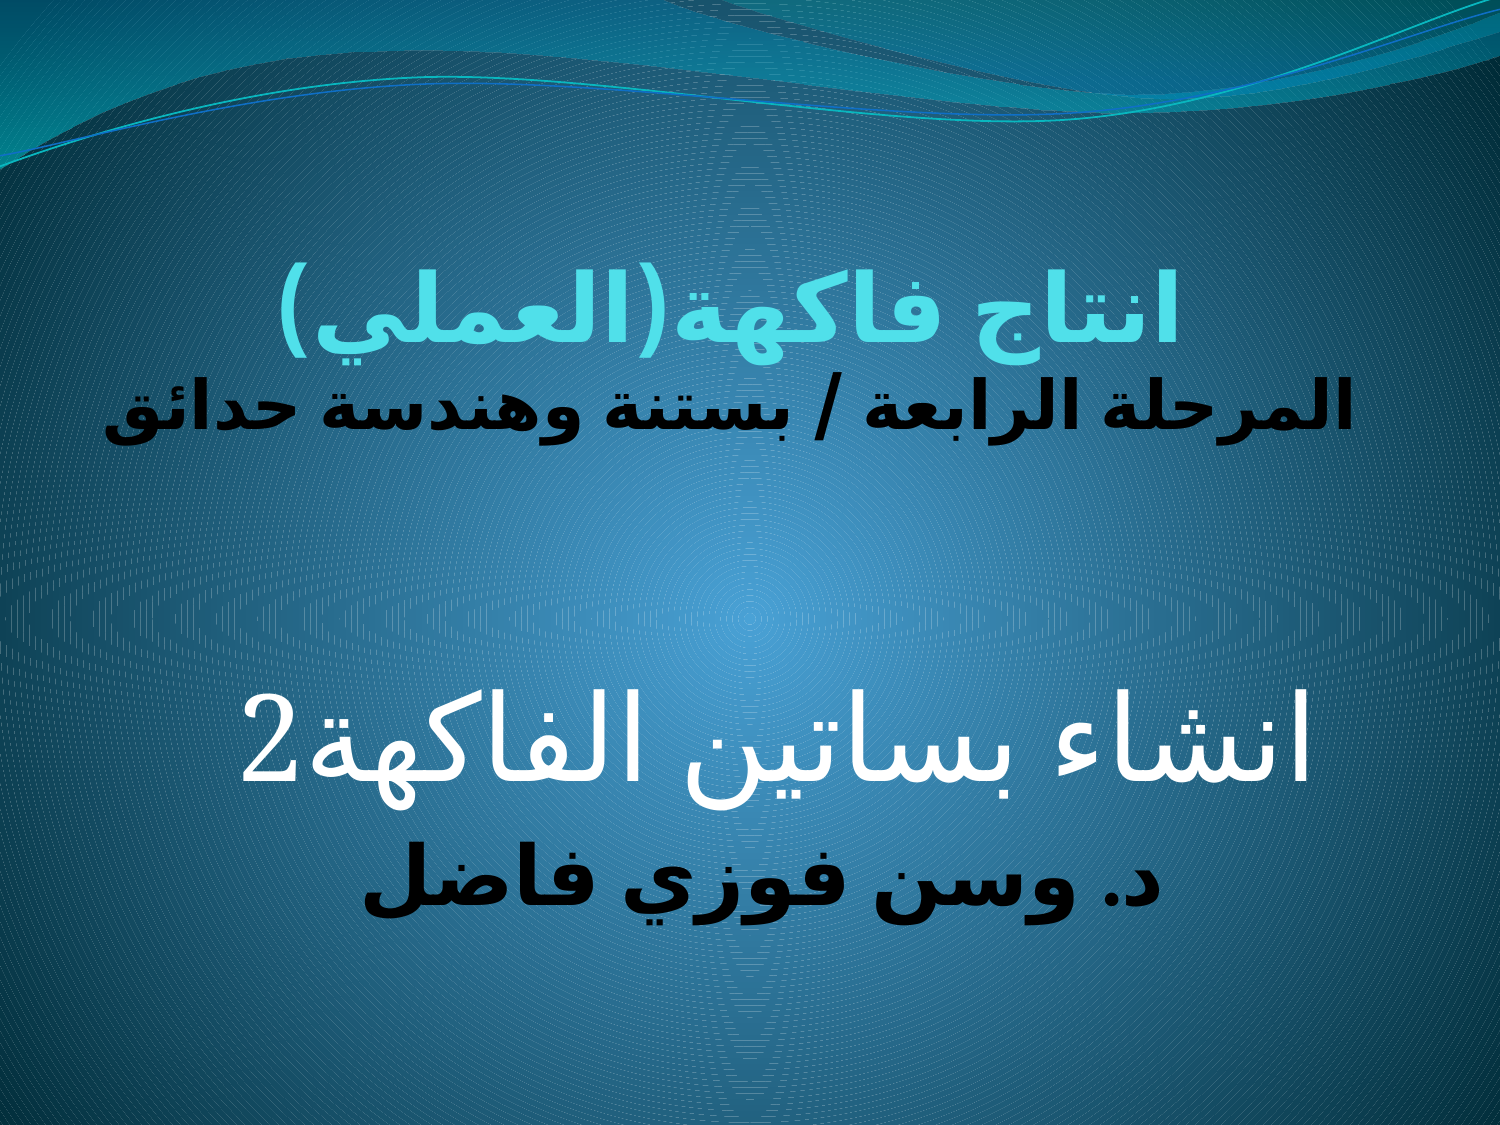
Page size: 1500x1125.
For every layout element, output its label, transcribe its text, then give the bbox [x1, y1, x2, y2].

subtitle 2انشاء بساتين الفاكهة د. وسن فوزي فاضل [87, 529, 1447, 1125]
title انتاج فاكهة(العملي) المرحلة الرابعة / بستنة وهندسة حدائق [87, 224, 1376, 525]
